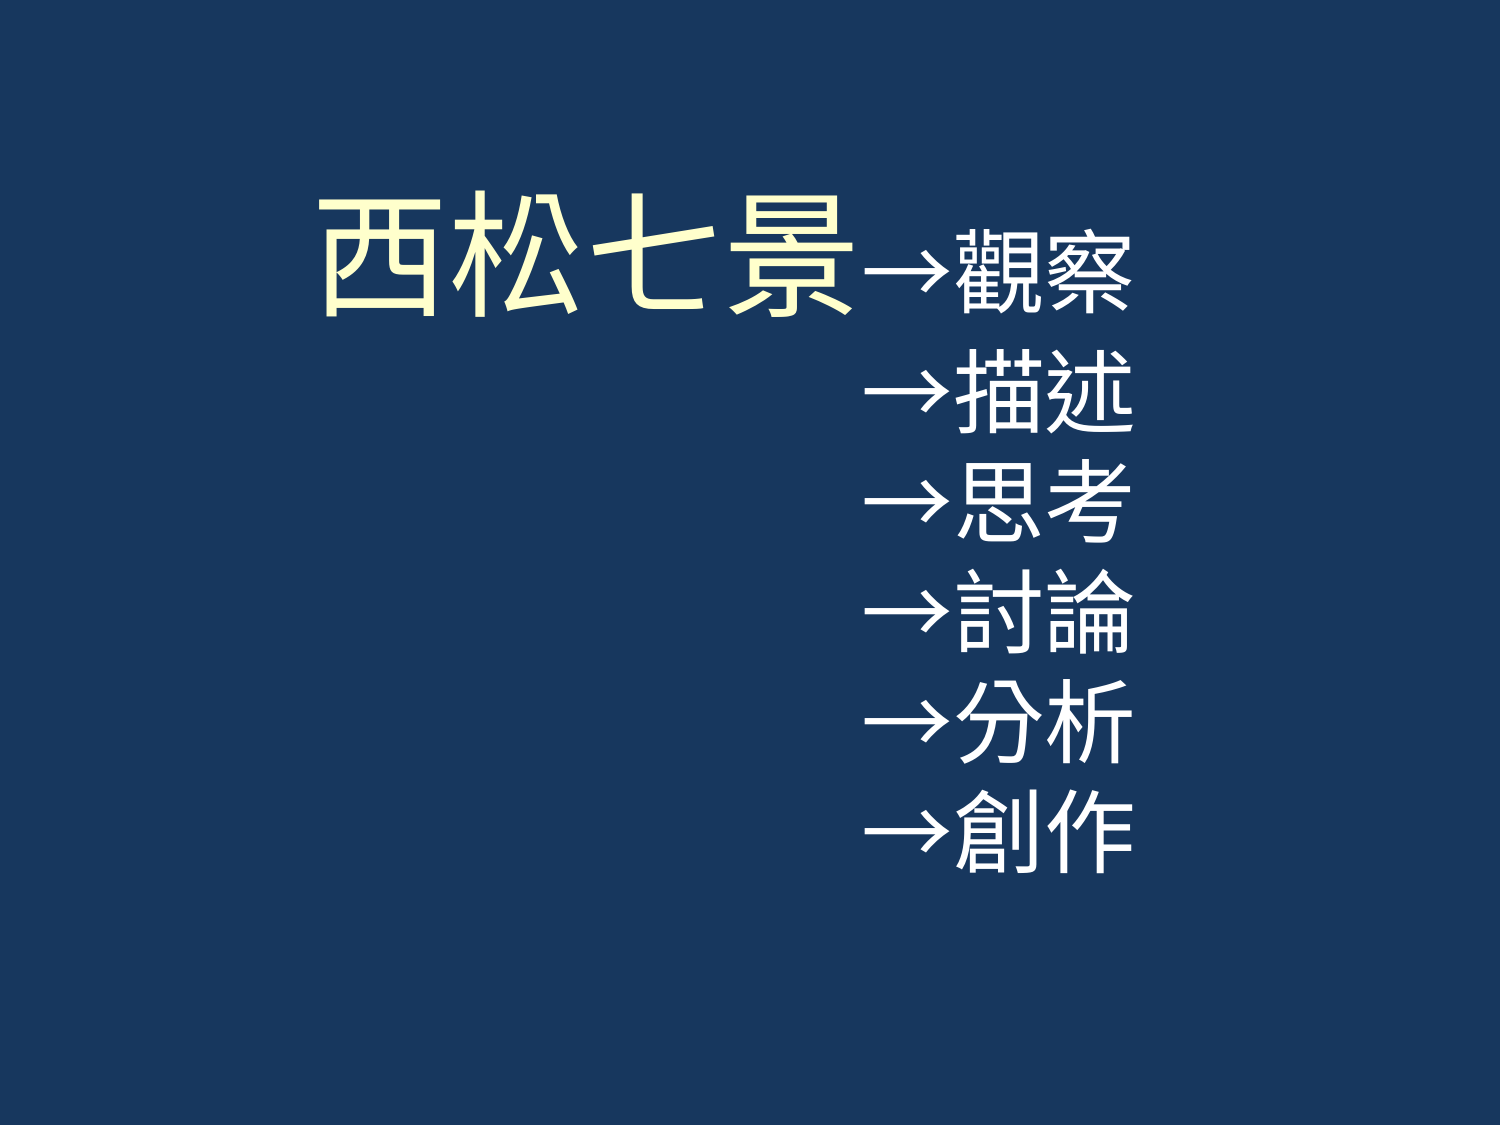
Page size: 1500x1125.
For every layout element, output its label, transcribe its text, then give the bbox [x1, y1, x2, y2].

title 西松七景→觀察 →描述 →思考 →討論 →分析 →創作 [112, 66, 1152, 988]
